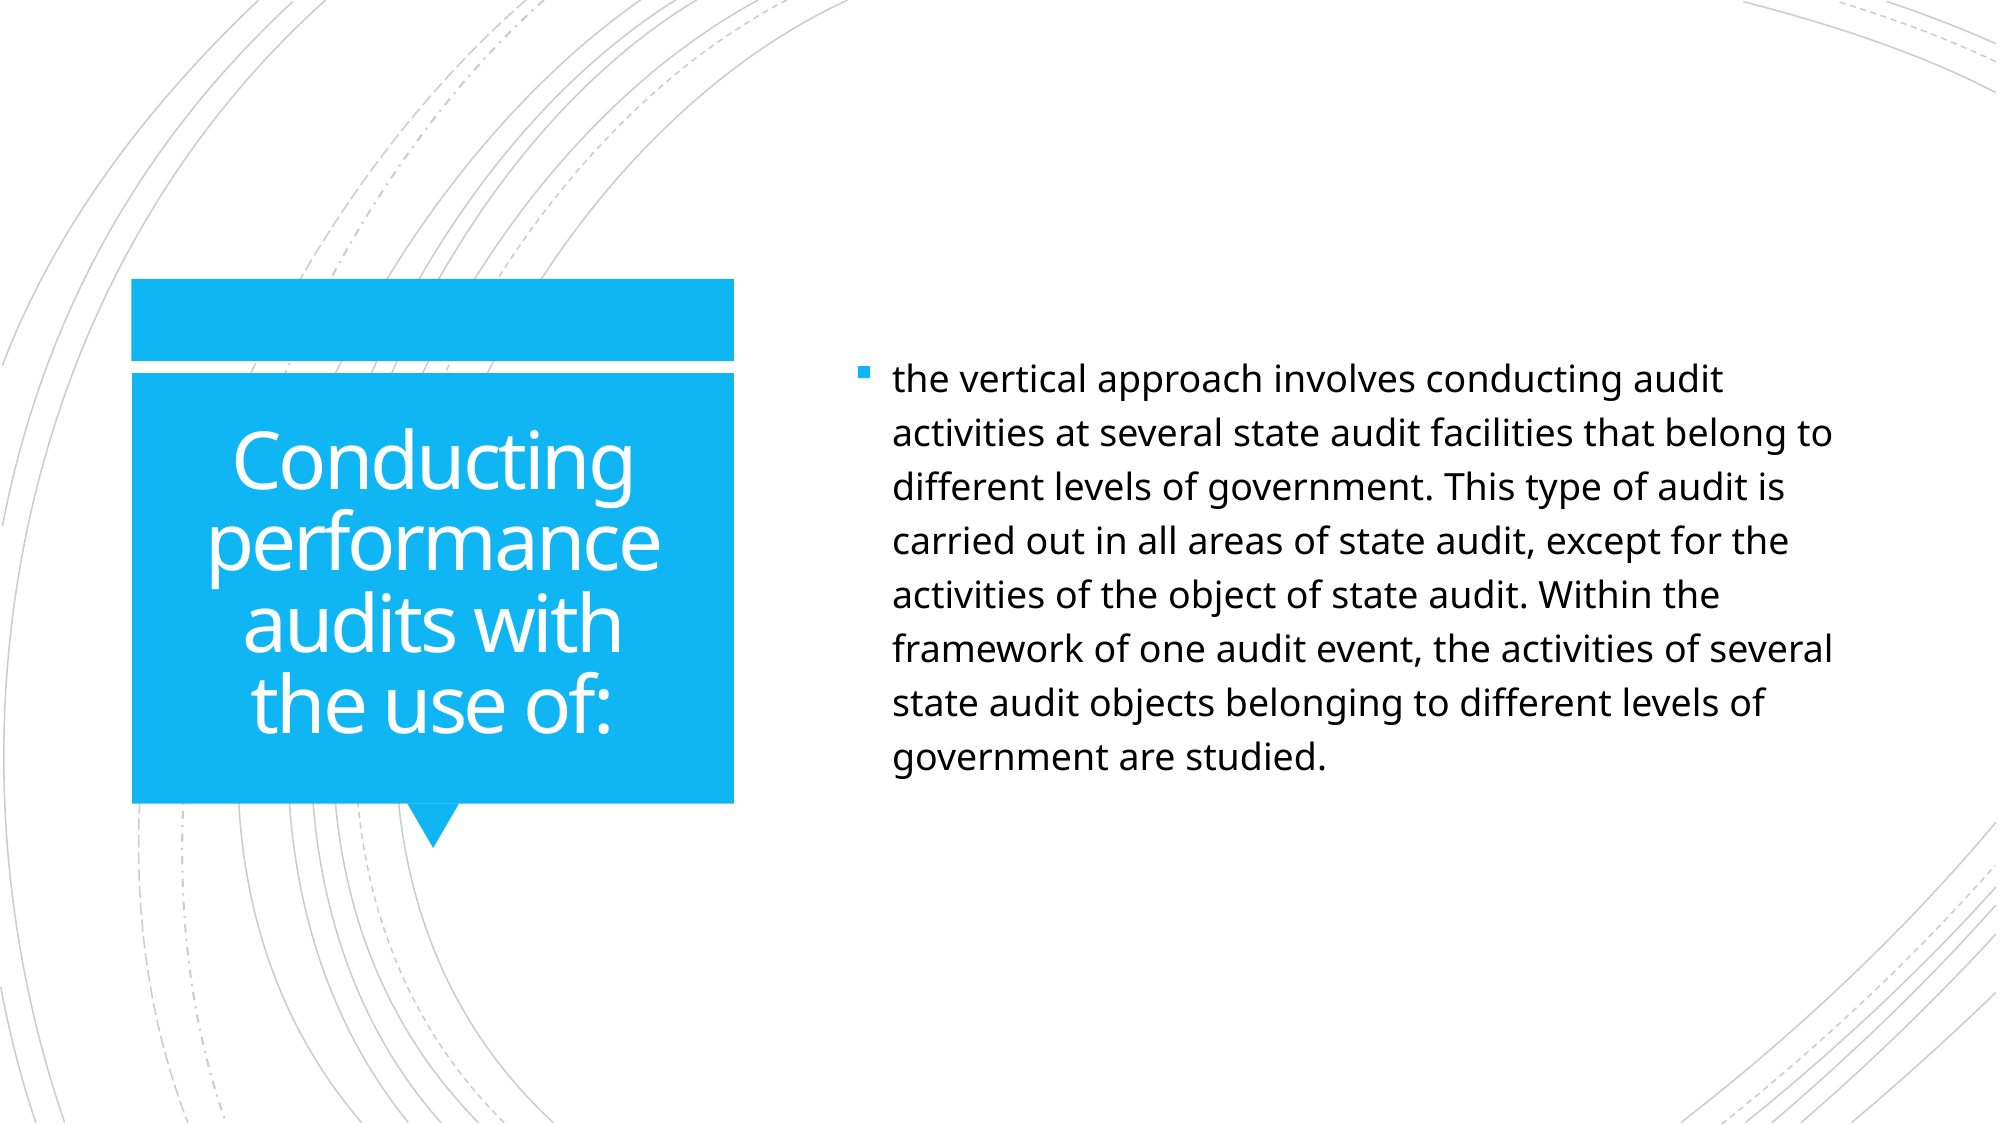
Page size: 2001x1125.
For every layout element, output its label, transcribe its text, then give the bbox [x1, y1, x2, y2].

title Conducting performance audits with the use of: [145, 385, 720, 789]
list the vertical approach involves conducting audit activities at several state audit facilities that belong to different levels of government. This type of audit is carried out in all areas of state audit, except for the activities of the object of state audit. Within the framework of one audit event, the activities of several state audit objects belonging to different levels of government are studied. [839, 131, 1871, 993]
